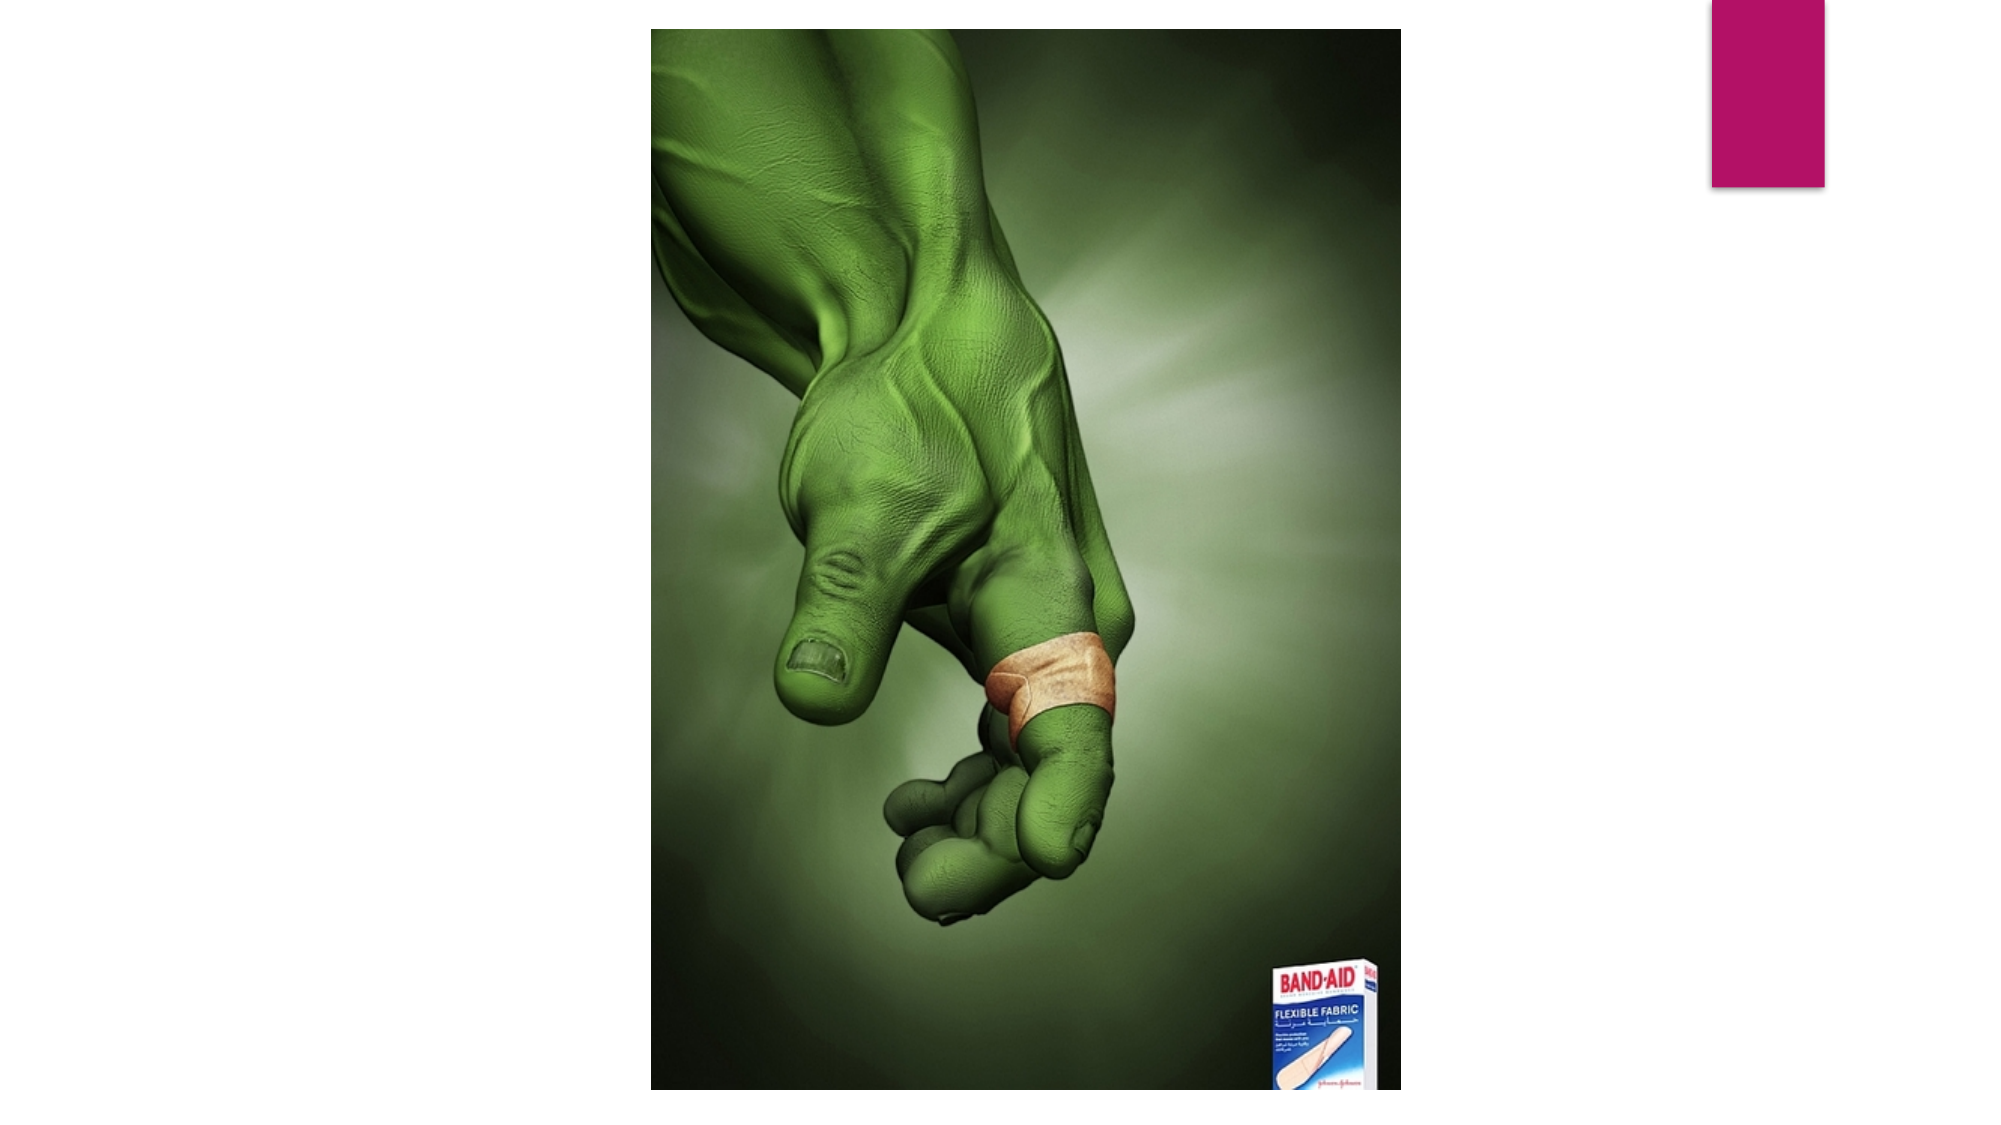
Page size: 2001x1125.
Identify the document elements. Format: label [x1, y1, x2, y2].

picture [651, 28, 1401, 1090]
